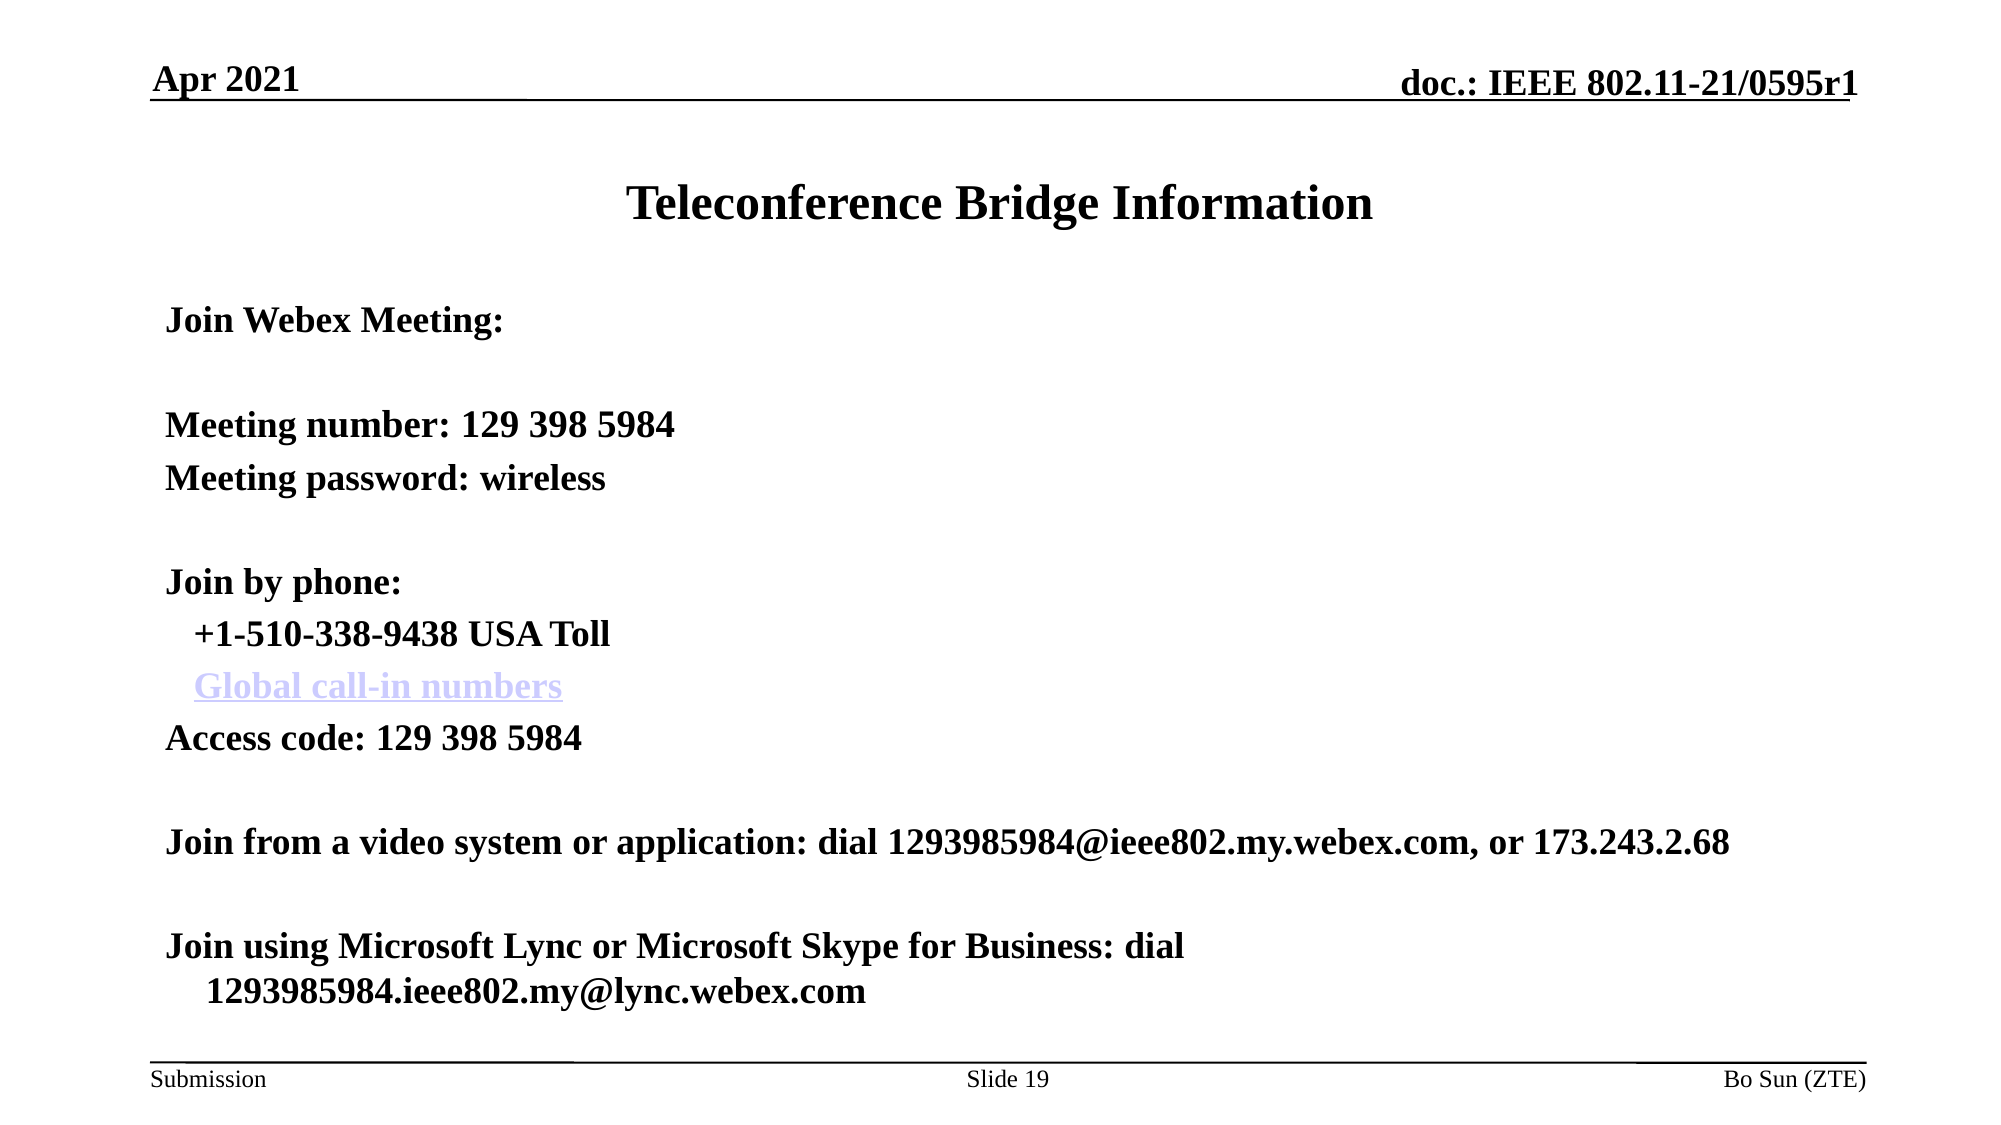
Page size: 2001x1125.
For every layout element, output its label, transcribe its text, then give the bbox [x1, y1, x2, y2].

footer Bo Sun (ZTE) [1169, 1061, 1867, 1093]
list Join Webex Meeting: Meeting number: 129 398 5984 Meeting password: wireless Join by phone: +1-510-338-9438 USA Toll Global call-in numbers Access code: 129 398 5984 Join from a video system or application: dial 1293985984@ieee802.my.webex.com, or 173.243.2.68 Join using Microsoft Lync or Microsoft Skype for Business: dial 1293985984.ieee802.my@lync.webex.com [149, 287, 1850, 1021]
slide_number Slide 19 [949, 1061, 1067, 1123]
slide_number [152, 54, 563, 100]
title Teleconference Bridge Information [149, 112, 1850, 287]
